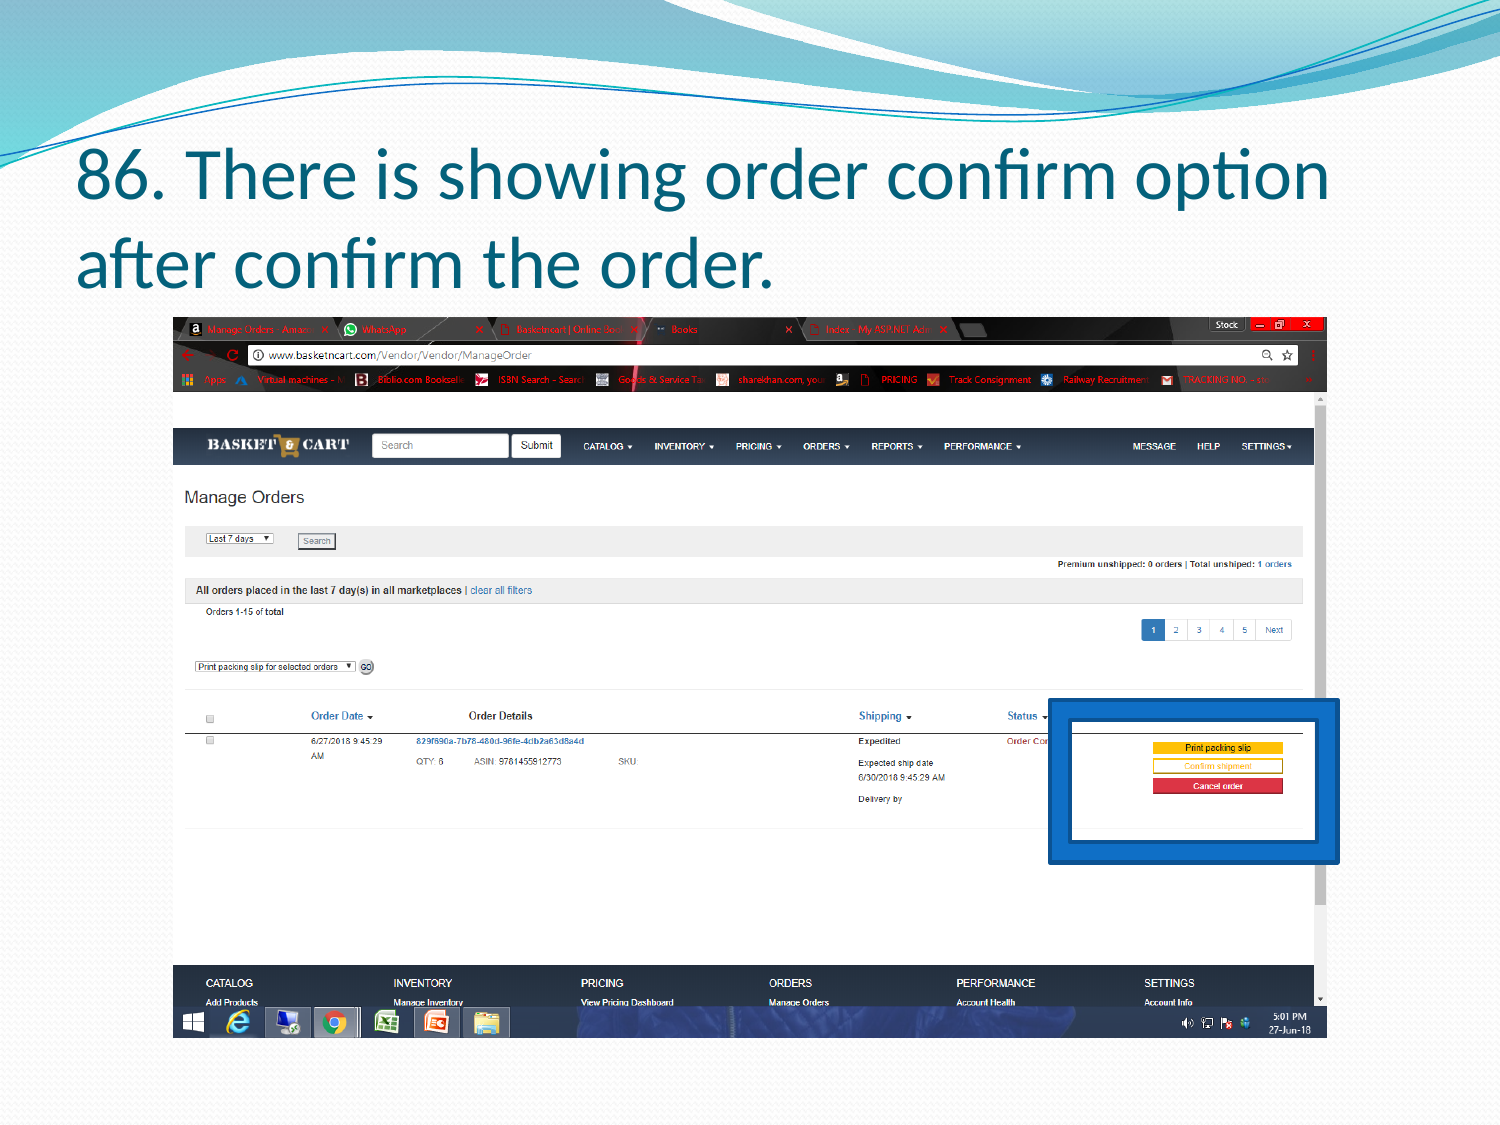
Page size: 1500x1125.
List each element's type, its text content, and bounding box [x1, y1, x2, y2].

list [173, 317, 1327, 1038]
text_box [1334, 698, 1340, 865]
title 86. There is showing order confirm option after confirm the order. [75, 115, 1425, 303]
